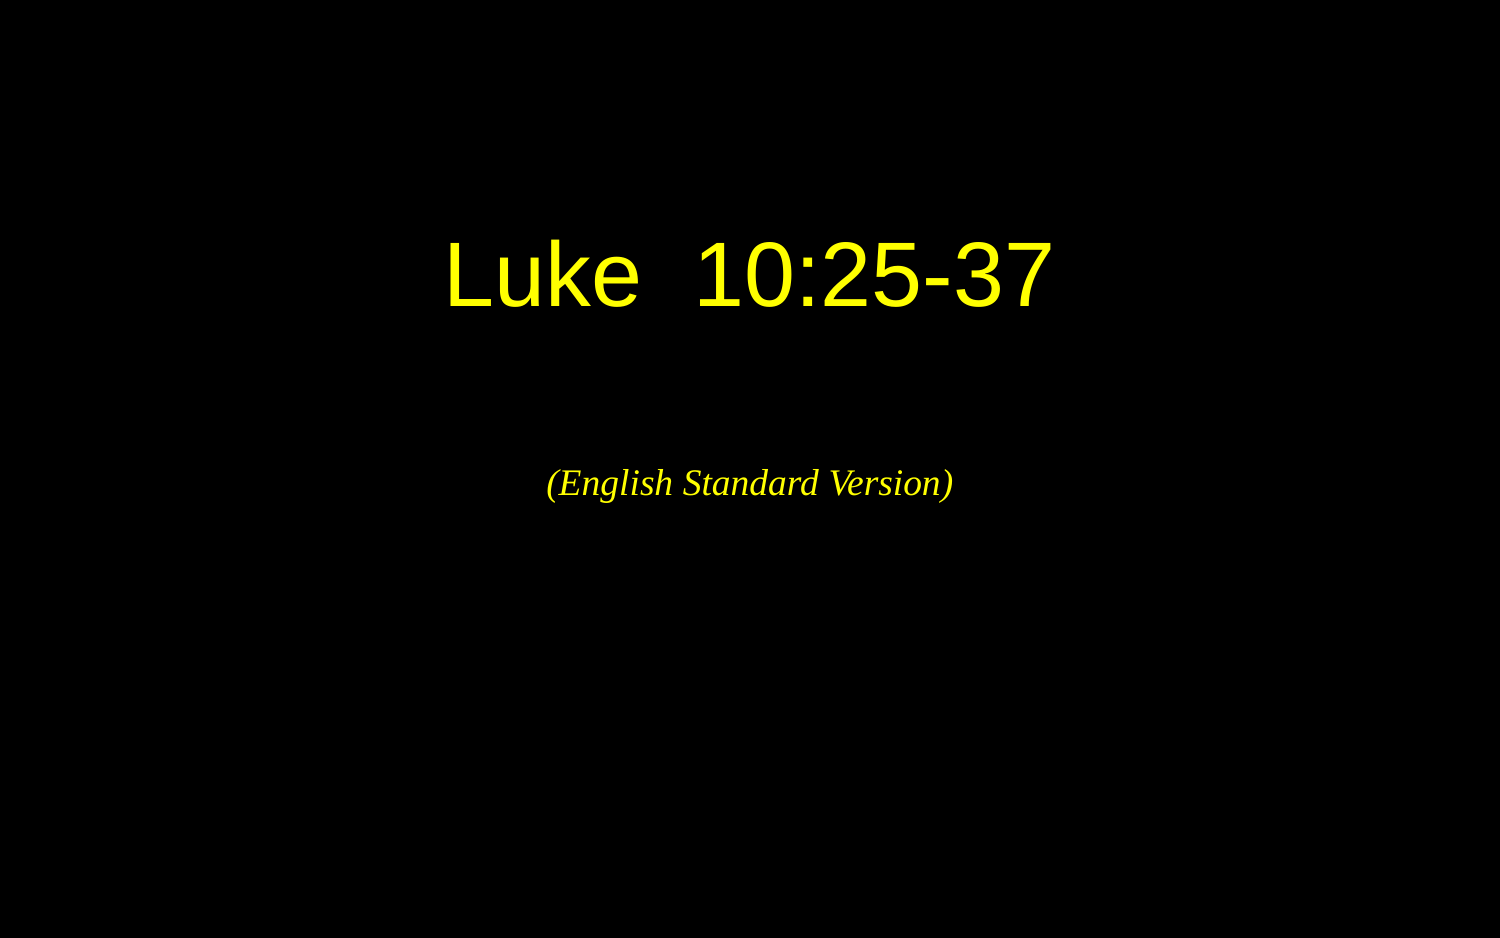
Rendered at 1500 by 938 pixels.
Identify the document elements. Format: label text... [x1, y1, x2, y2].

text_box Luke 10:25-37 (English Standard Version) [0, 78, 1500, 752]
